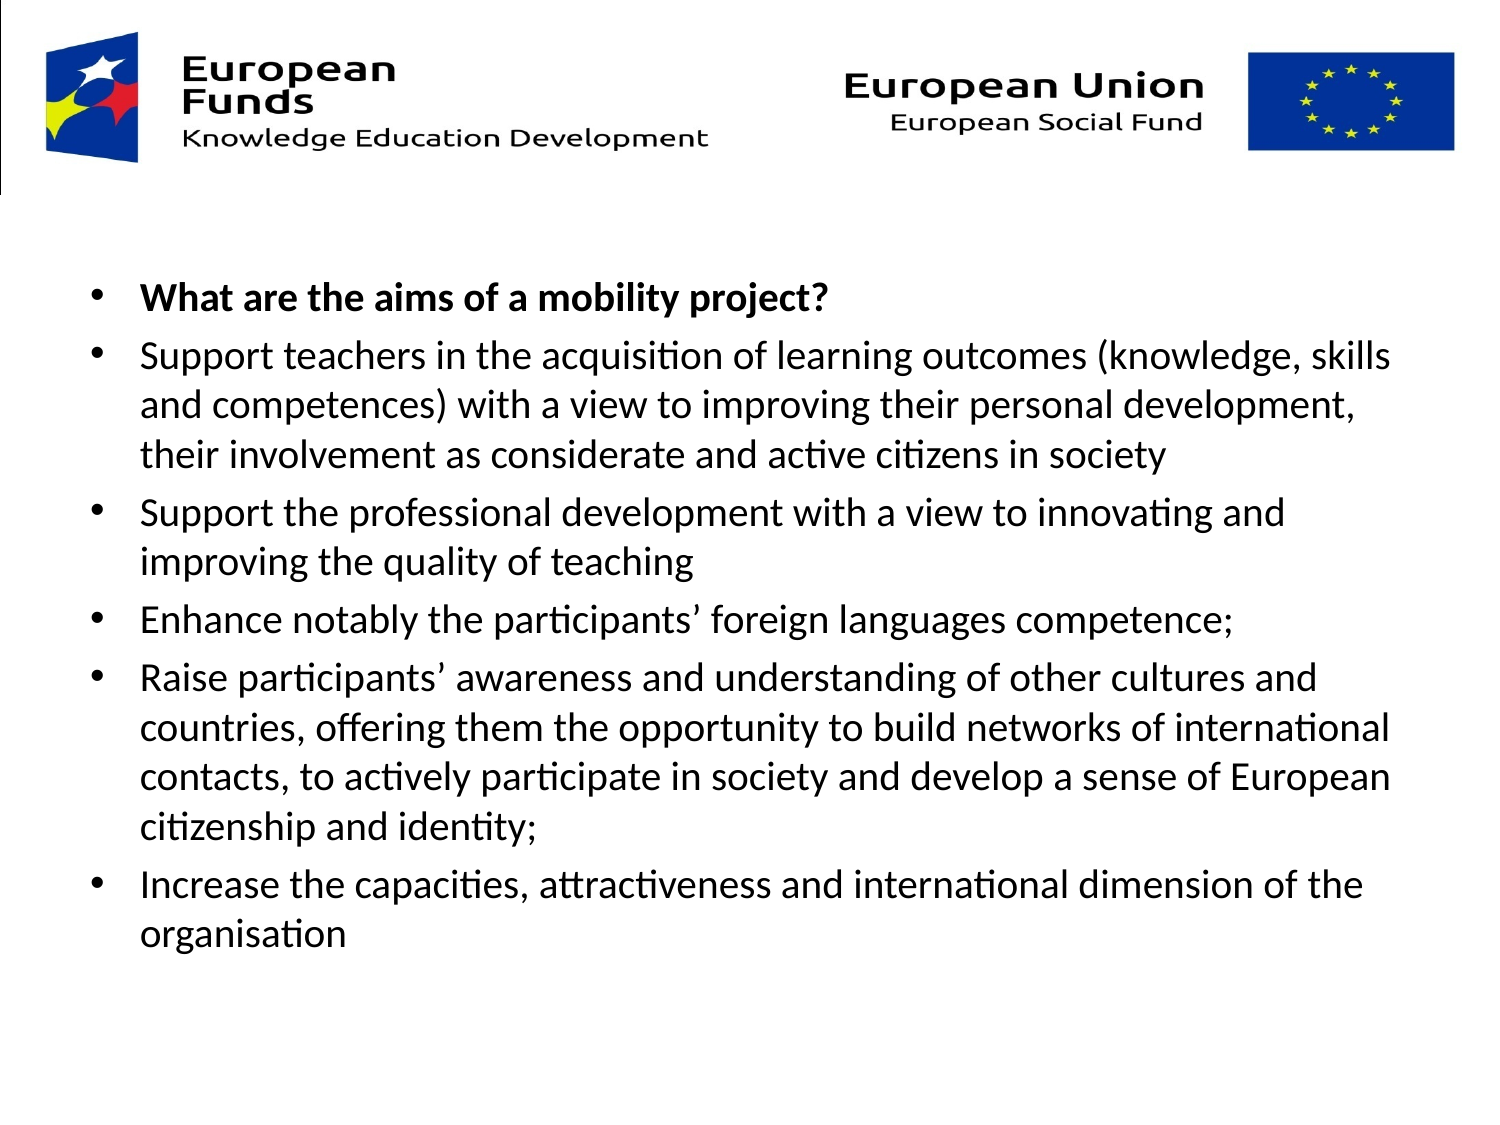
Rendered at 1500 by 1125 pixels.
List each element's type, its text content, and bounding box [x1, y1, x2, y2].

picture [0, 0, 1500, 195]
list What are the aims of a mobility project? Support teachers in the acquisition of learning outcomes (knowledge, skills and competences) with a view to improving their personal development, their involvement as considerate and active citizens in society Support the professional development with a view to innovating and improving the quality of teaching Enhance notably the participants’ foreign languages competence; Raise participants’ awareness and understanding of other cultures and countries, offering them the opportunity to build networks of international contacts, to actively participate in society and develop a sense of European citizenship and identity; Increase the capacities, attractiveness and international dimension of the organisation [75, 262, 1425, 1005]
